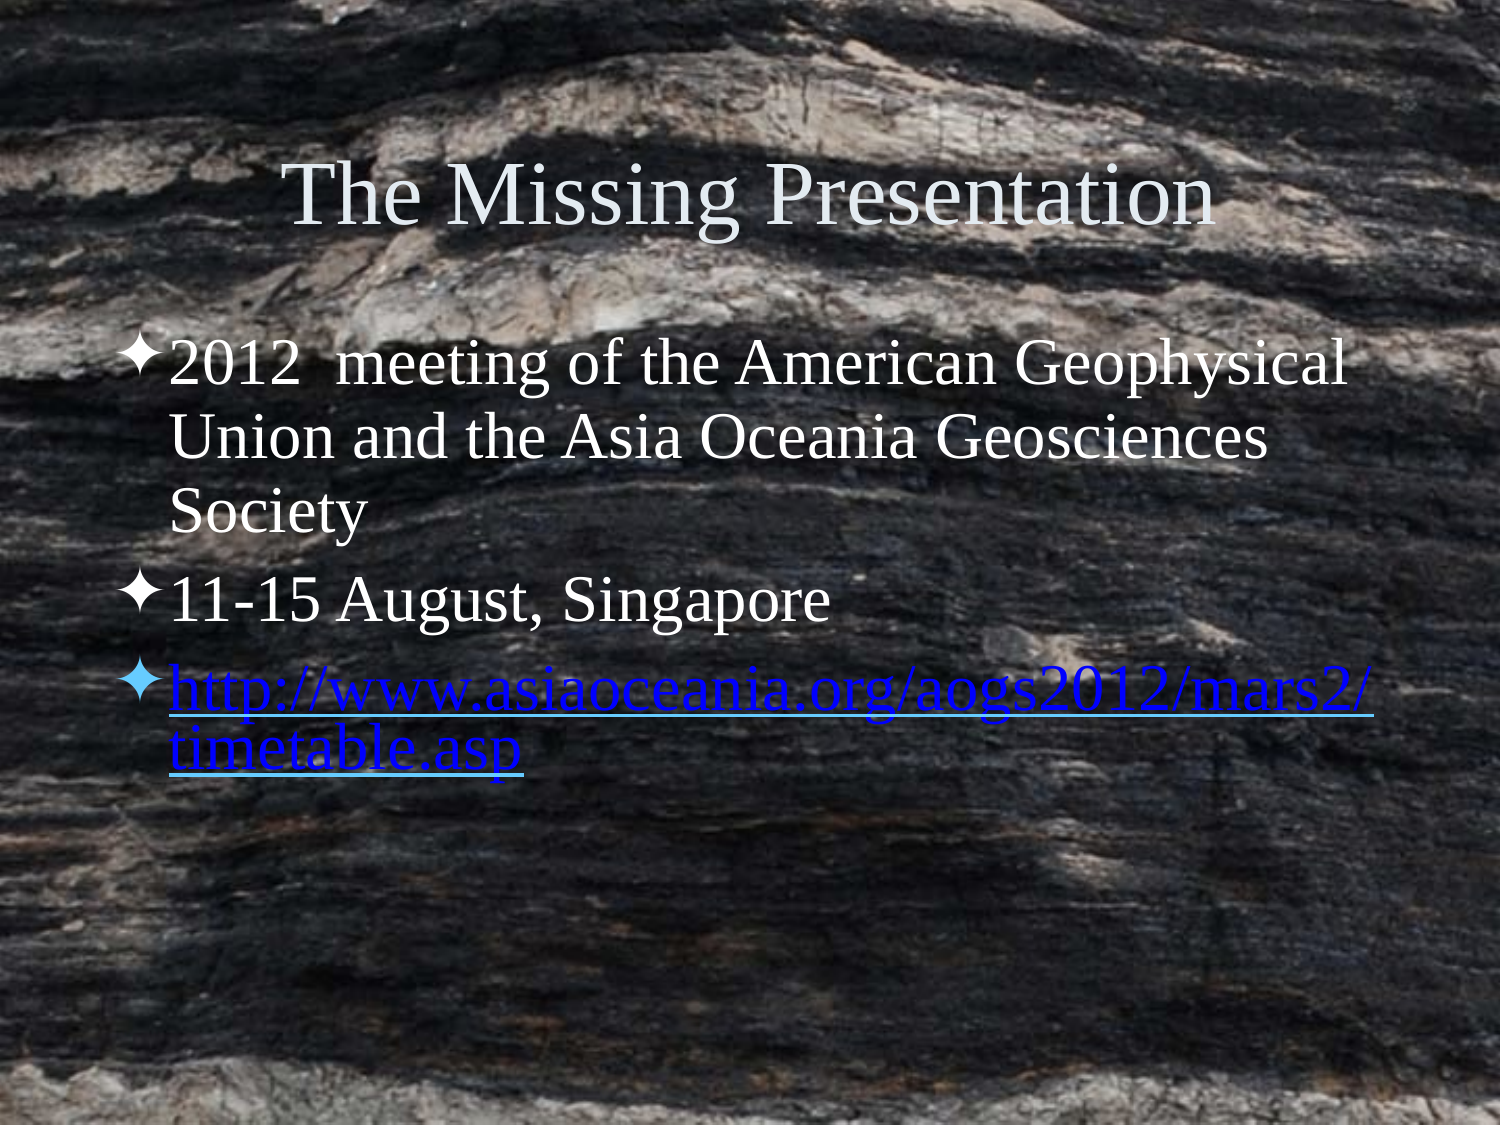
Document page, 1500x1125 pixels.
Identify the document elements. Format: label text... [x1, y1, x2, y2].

picture [0, 0, 1500, 1125]
title The Missing Presentation [112, 99, 1388, 288]
list 2012 meeting of the American Geophysical Union and the Asia Oceania Geosciences Society 11-15 August, Singapore http://www.asiaoceania.org/aogs2012/mars2/timetable.asp [112, 324, 1388, 1000]
